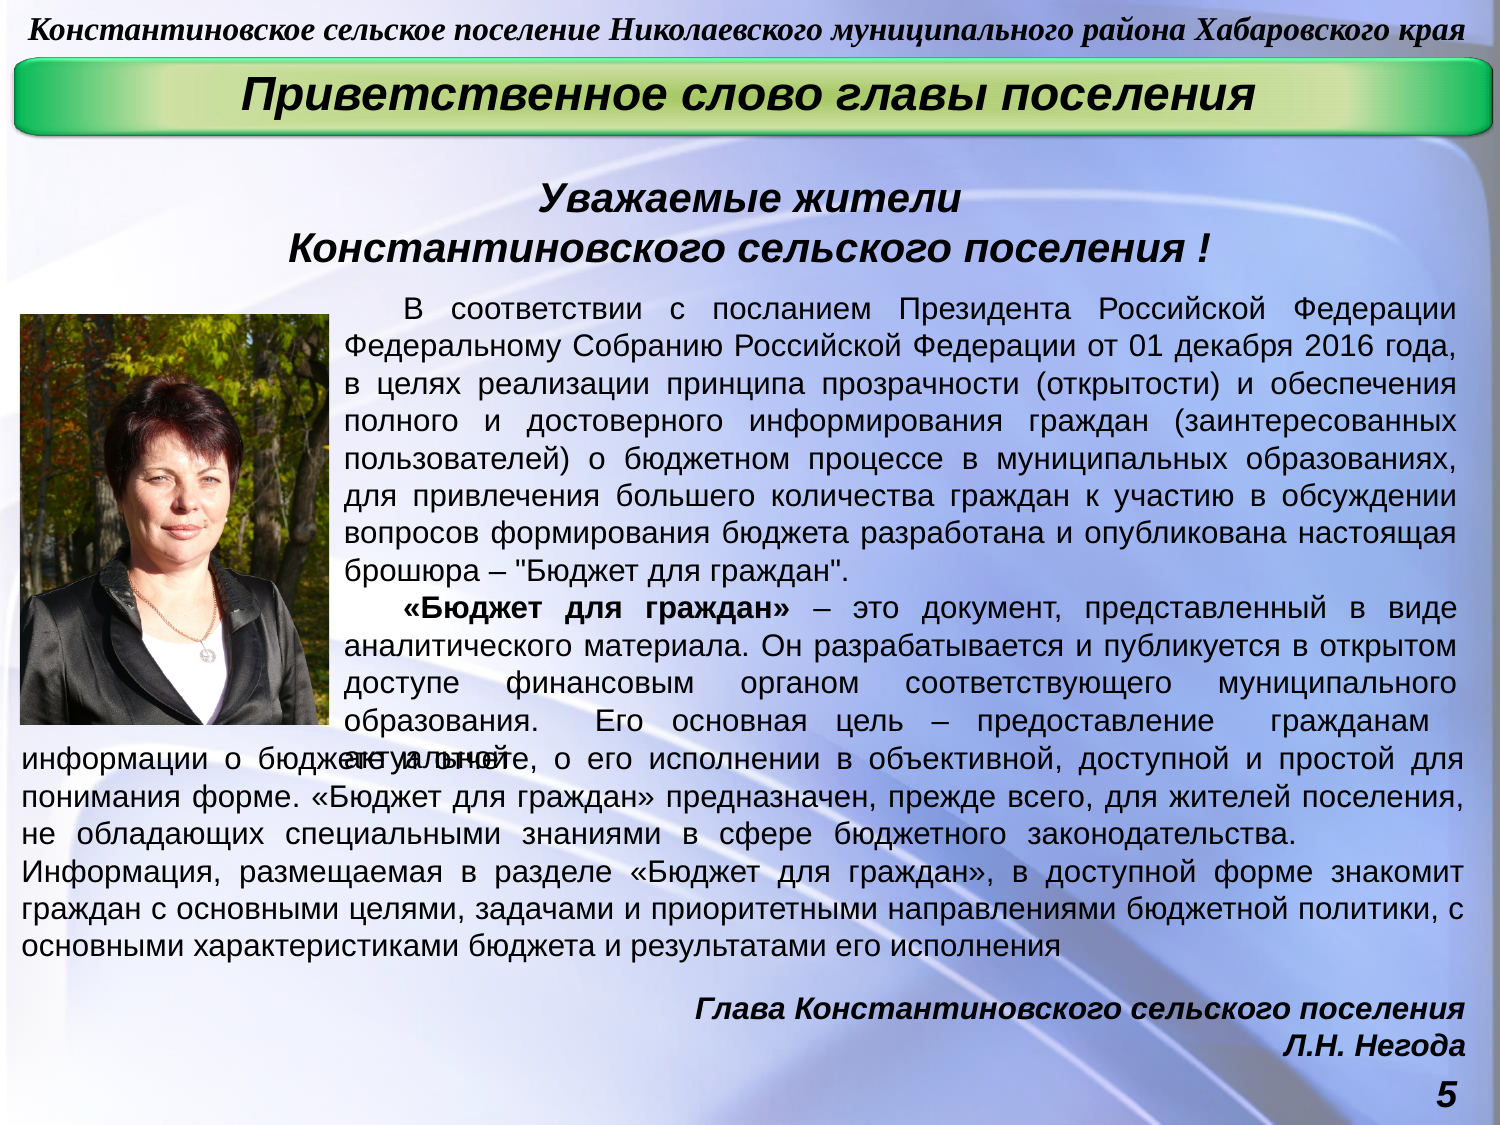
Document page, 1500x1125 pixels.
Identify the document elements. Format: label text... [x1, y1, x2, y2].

text_box информации о бюджете и отчете, о его исполнении в объективной, доступной и простой для понимания форме. «Бюджет для граждан» предназначен, прежде всего, для жителей поселения, не обладающих специальными знаниями в сфере бюджетного законодательства. Информация, размещаемая в разделе «Бюджет для граждан», в доступной форме знакомит граждан с основными целями, задачами и приоритетными направлениями бюджетной политики, с основными характеристиками бюджета и результатами его исполнения Глава Константиновского сельского поселения Л.Н. Негода [21, 738, 1467, 1064]
text_box 5 [1393, 1062, 1500, 1123]
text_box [4, 0, 1495, 141]
text_box В соответствии с посланием Президента Российской Федерации Федеральному Собранию Российской Федерации от 01 декабря 2016 года, в целях реализации принципа прозрачности (открытости) и обеспечения полного и достоверного информирования граждан (заинтересованных пользователей) о бюджетном процессе в муниципальных образованиях, для привлечения большего количества граждан к участию в обсуждении вопросов формирования бюджета разработана и опубликована настоящая брошюра – "Бюджет для граждан". «Бюджет для граждан» – это документ, представленный в виде аналитического материала. Он разрабатывается и публикуется в открытом доступе финансовым органом соответствующего муниципального образования. Его основная цель – предоставление гражданам актуальной [329, 280, 1474, 783]
text_box Уважаемые жители Константиновского сельского поселения ! [273, 171, 1224, 271]
picture [0, 0, 1500, 1125]
